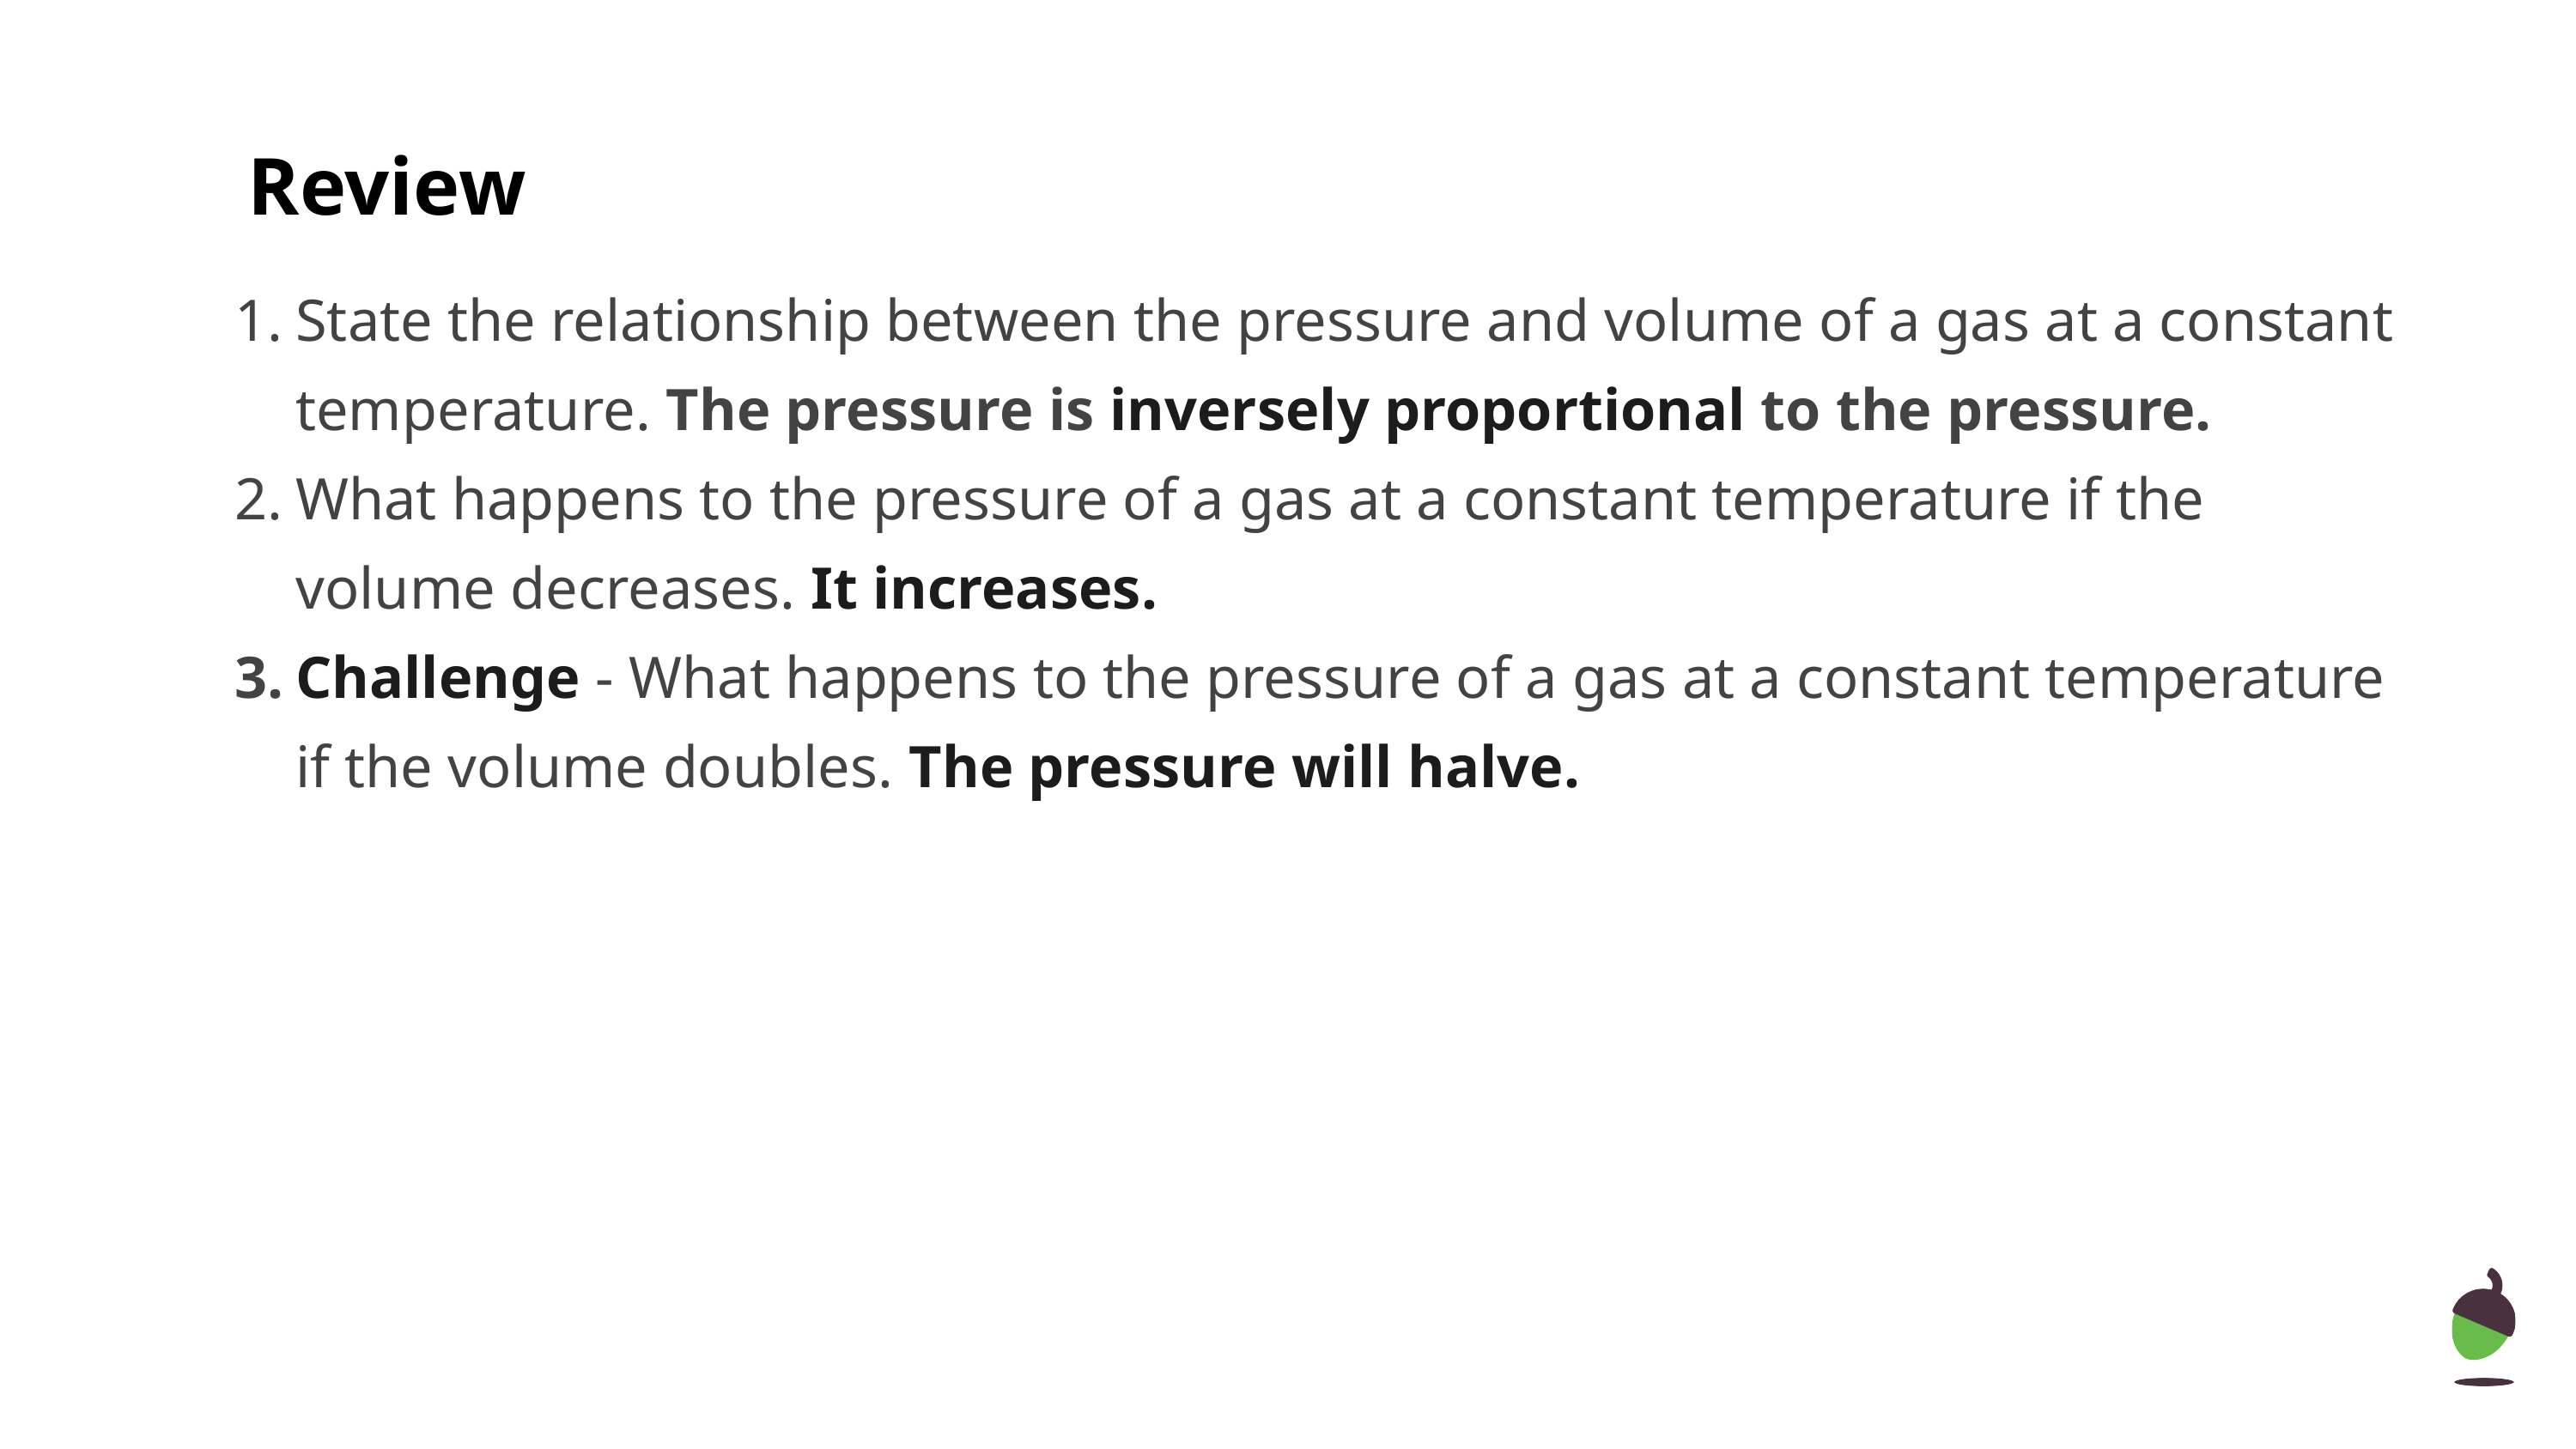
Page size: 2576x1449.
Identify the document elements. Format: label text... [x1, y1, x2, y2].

picture [2451, 1268, 2516, 1386]
title Review [247, 122, 2576, 581]
list State the relationship between the pressure and volume of a gas at a constant temperature. The pressure is inversely proportional to the pressure. What happens to the pressure of a gas at a constant temperature if the volume decreases. It increases. Challenge - What happens to the pressure of a gas at a constant temperature if the volume doubles. The pressure will halve. [231, 263, 2400, 1259]
